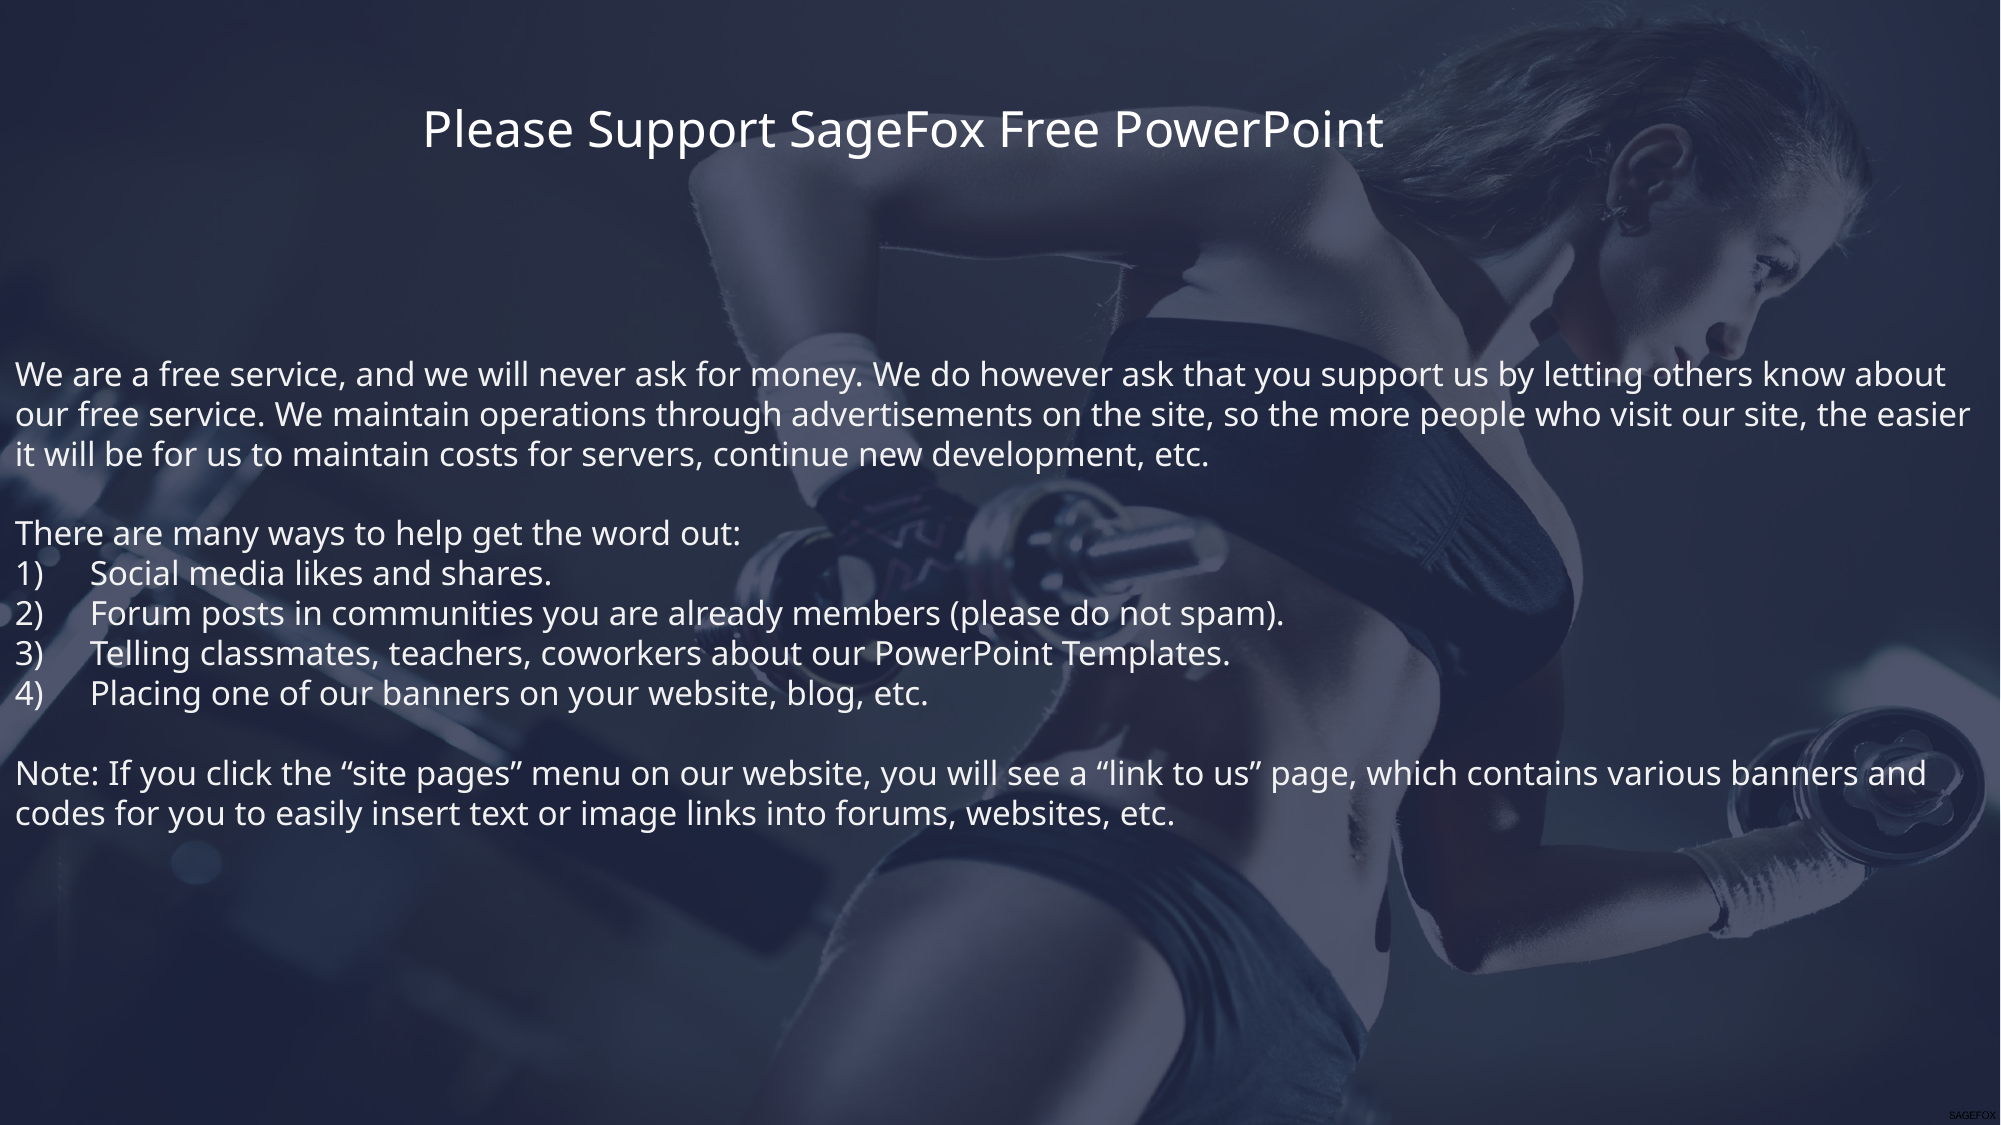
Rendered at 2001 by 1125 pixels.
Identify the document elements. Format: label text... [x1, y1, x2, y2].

title Please Support SageFox Free PowerPoint [363, 72, 1444, 190]
text_box We are a free service, and we will never ask for money. We do however ask that you support us by letting others know about our free service. We maintain operations through advertisements on the site, so the more people who visit our site, the easier it will be for us to maintain costs for servers, continue new development, etc. There are many ways to help get the word out: Social media likes and shares. Forum posts in communities you are already members (please do not spam). Telling classmates, teachers, coworkers about our PowerPoint Templates. Placing one of our banners on your website, blog, etc. Note: If you click the “site pages” menu on our website, you will see a “link to us” page, which contains various banners and codes for you to easily insert text or image links into forums, websites, etc. [0, 0, 2000, 1125]
